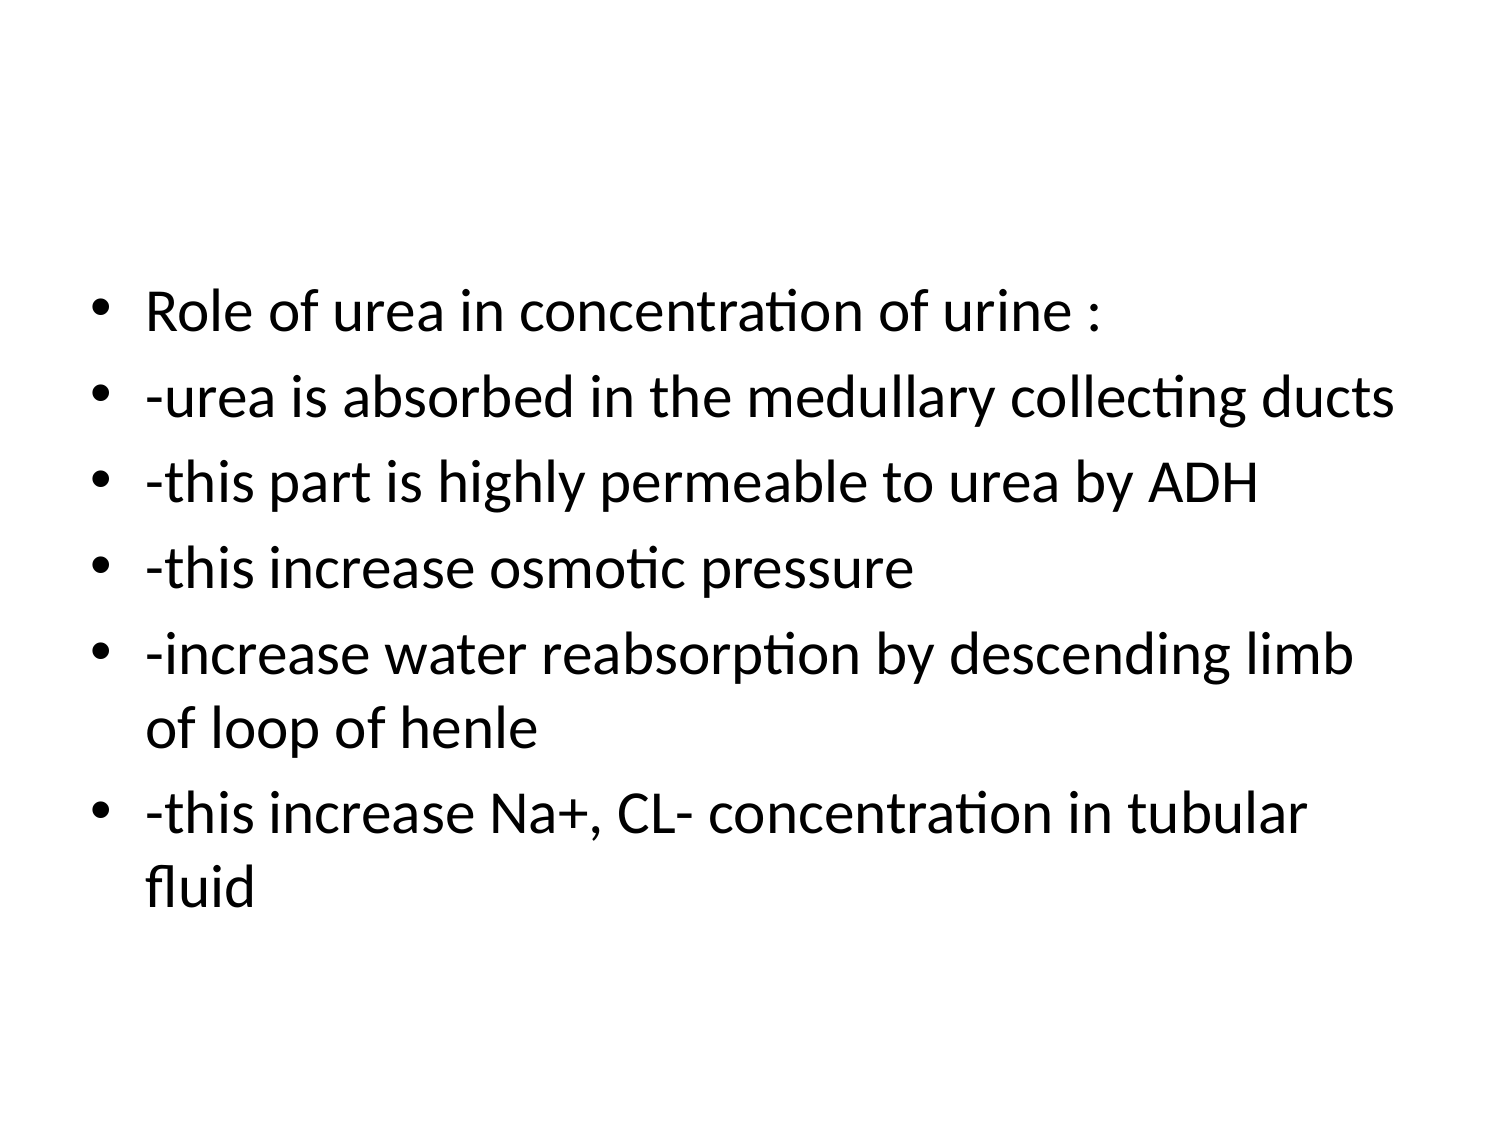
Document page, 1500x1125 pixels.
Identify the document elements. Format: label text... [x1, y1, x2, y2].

list Role of urea in concentration of urine : -urea is absorbed in the medullary collecting ducts -this part is highly permeable to urea by ADH -this increase osmotic pressure -increase water reabsorption by descending limb of loop of henle -this increase Na+, CL- concentration in tubular fluid [75, 262, 1425, 1005]
